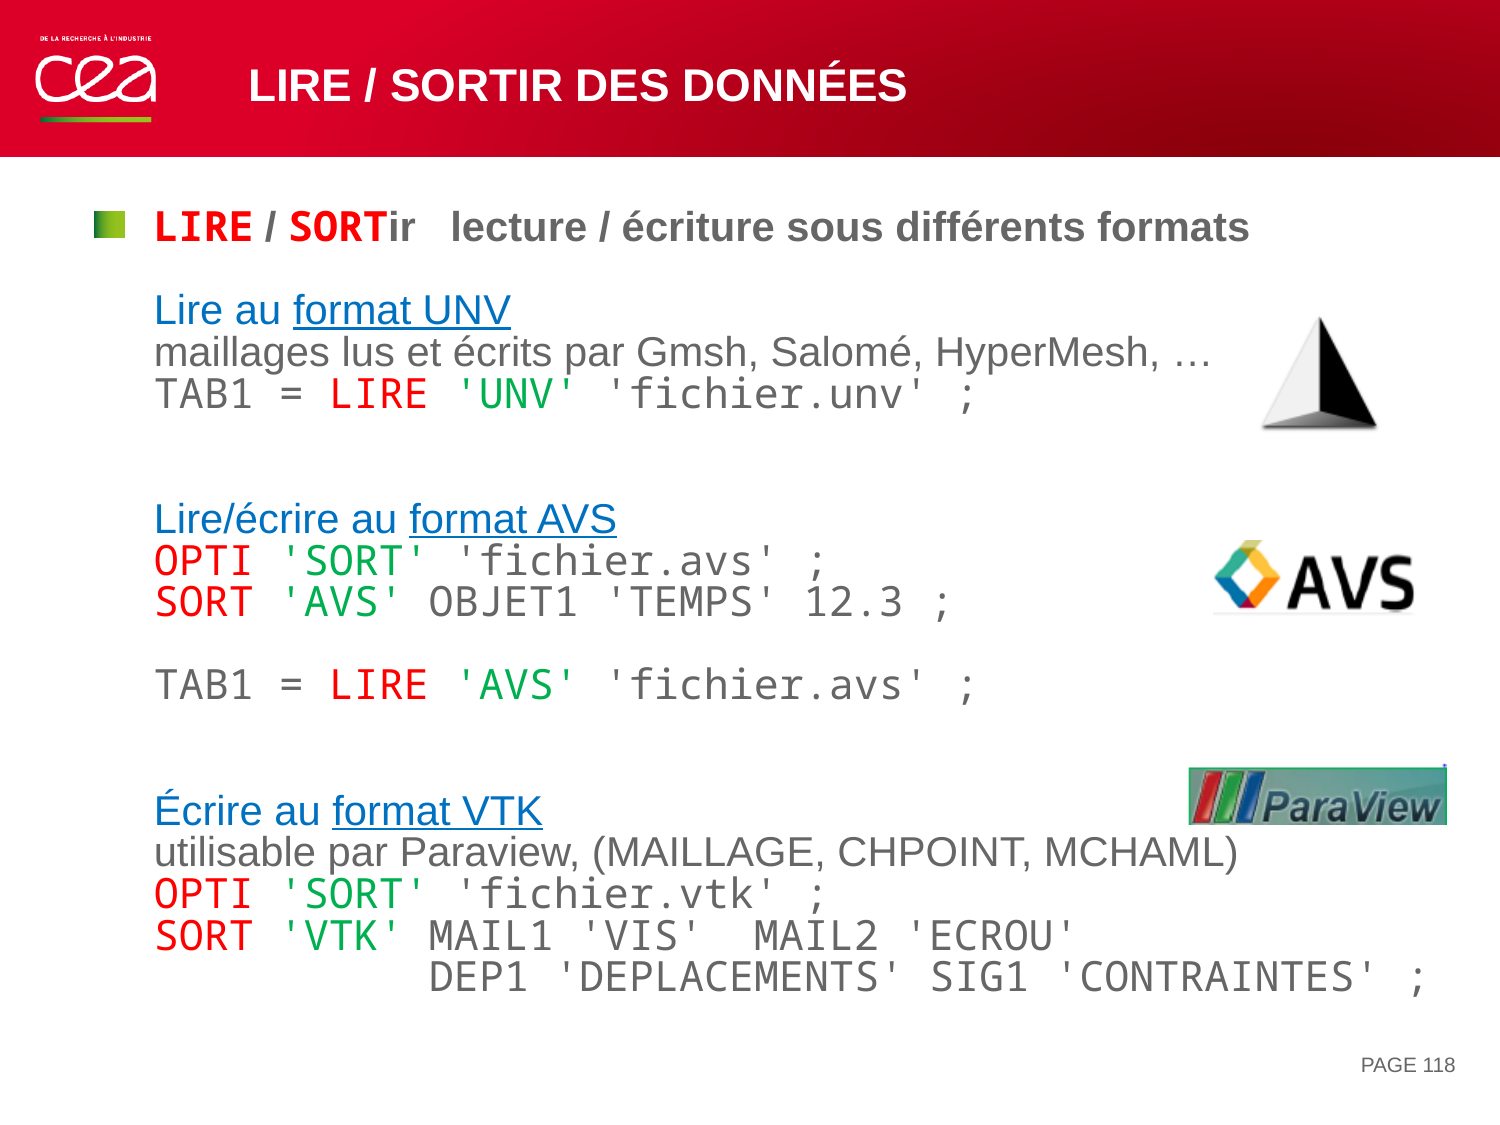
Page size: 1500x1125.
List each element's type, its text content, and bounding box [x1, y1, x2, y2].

slide_number PAGE 118 [1316, 1034, 1500, 1094]
picture [94, 211, 125, 238]
list LIRE / SORTir lecture / écriture sous différents formats Lire au format UNV maillages lus et écrits par Gmsh, Salomé, HyperMesh, … TAB1 = LIRE 'UNV' 'fichier.unv' ; Lire/écrire au format AVS OPTI 'SORT' 'fichier.avs' ; SORT 'AVS' OBJET1 'TEMPS' 12.3 ; TAB1 = LIRE 'AVS' 'fichier.avs' ; Écrire au format VTK utilisable par Paraview, (MAILLAGE, CHPOINT, MCHAML) OPTI 'SORT' 'fichier.vtk' ; SORT 'VTK' MAIL1 'VIS' MAIL2 'ECROU' DEP1 'DEPLACEMENTS' SIG1 'CONTRAINTES' ; [94, 208, 1436, 1024]
title Lire / Sortir des données [248, 8, 1436, 158]
picture [1185, 762, 1448, 825]
picture [1213, 540, 1420, 616]
picture [1249, 313, 1384, 438]
picture [0, 0, 1500, 157]
